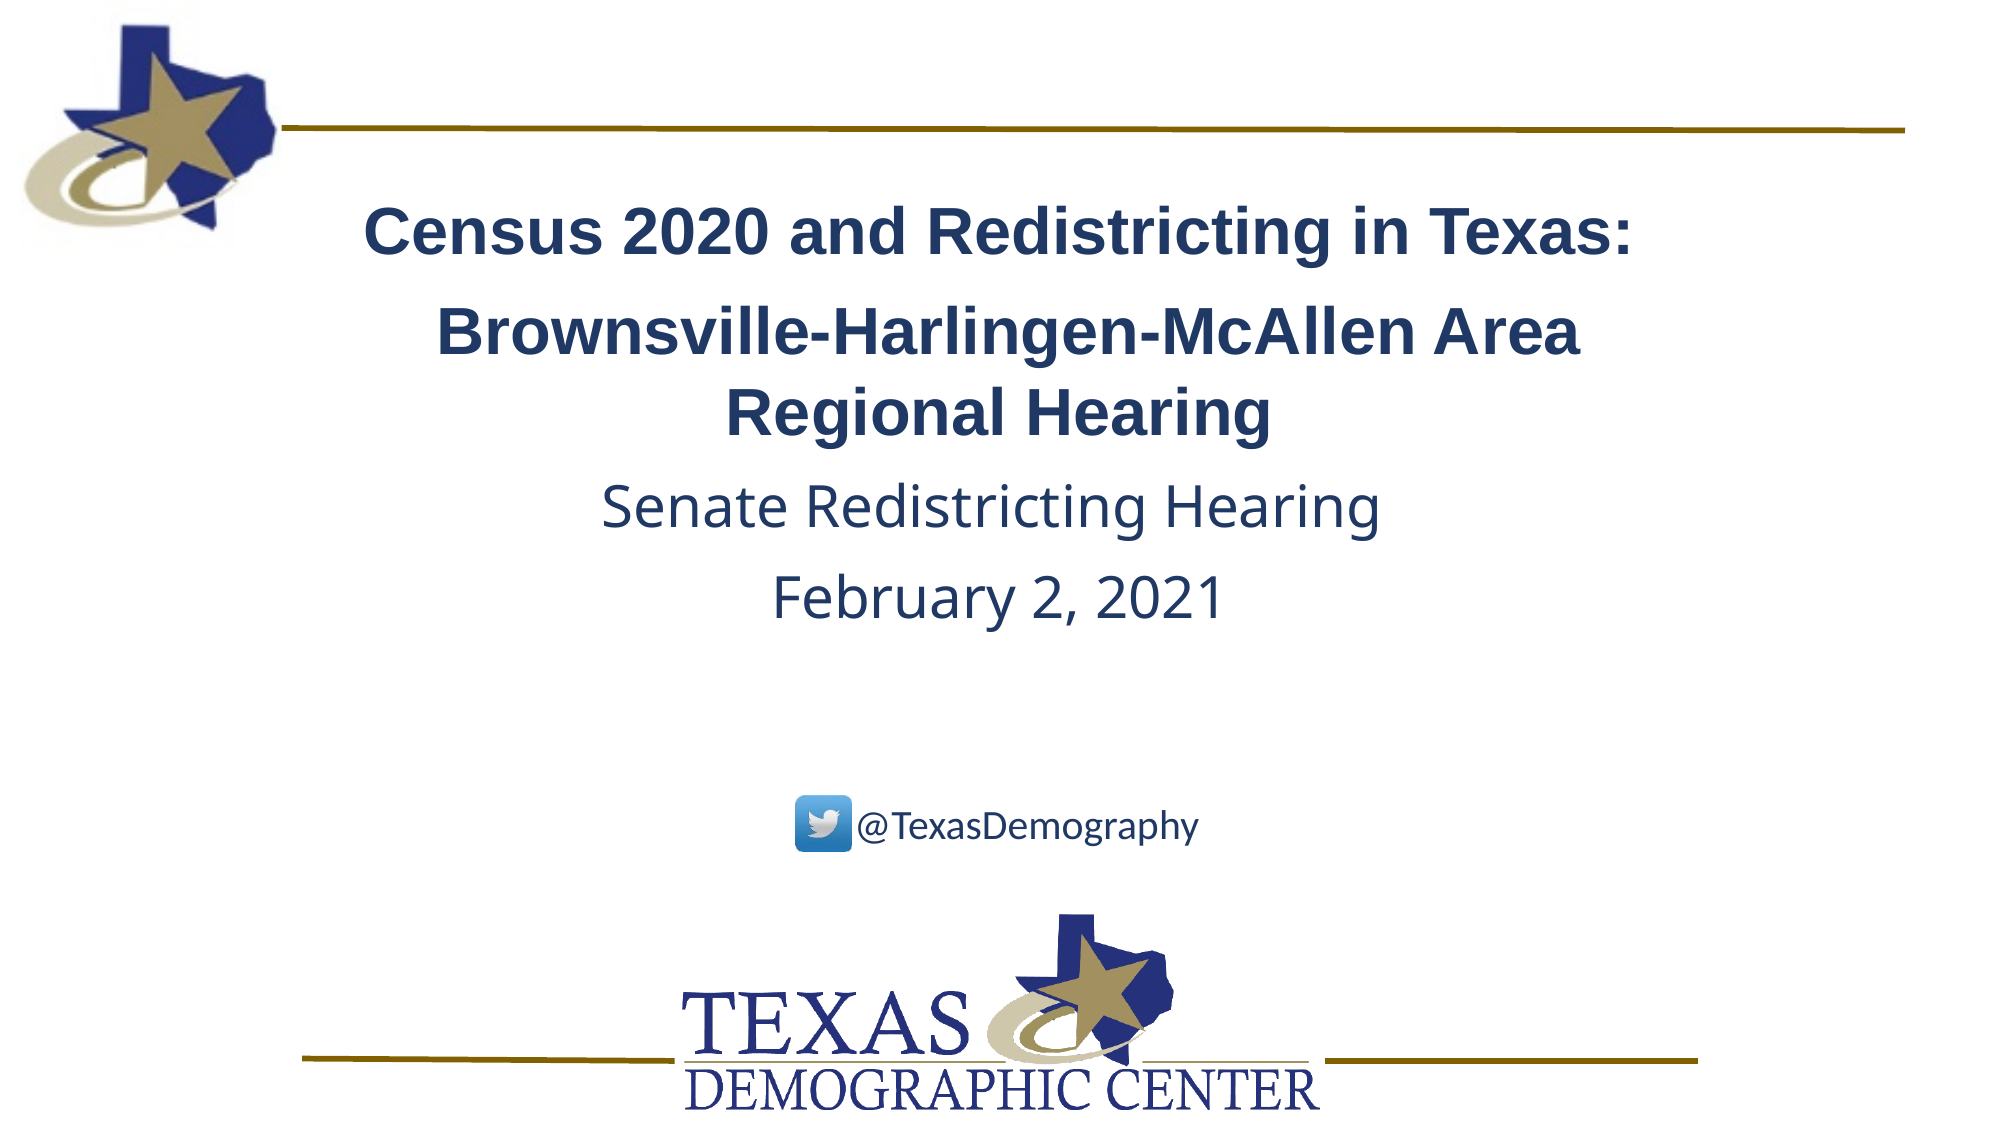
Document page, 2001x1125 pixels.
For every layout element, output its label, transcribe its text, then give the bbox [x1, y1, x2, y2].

picture [20, 0, 282, 261]
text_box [302, 904, 1698, 1125]
text_box Census 2020 and Redistricting in Texas: Brownsville-Harlingen-McAllen Area Regional Hearing Senate Redistricting Hearing February 2, 2021 [329, 180, 1670, 638]
text_box @TexasDemography [839, 790, 1588, 856]
picture [795, 795, 852, 852]
